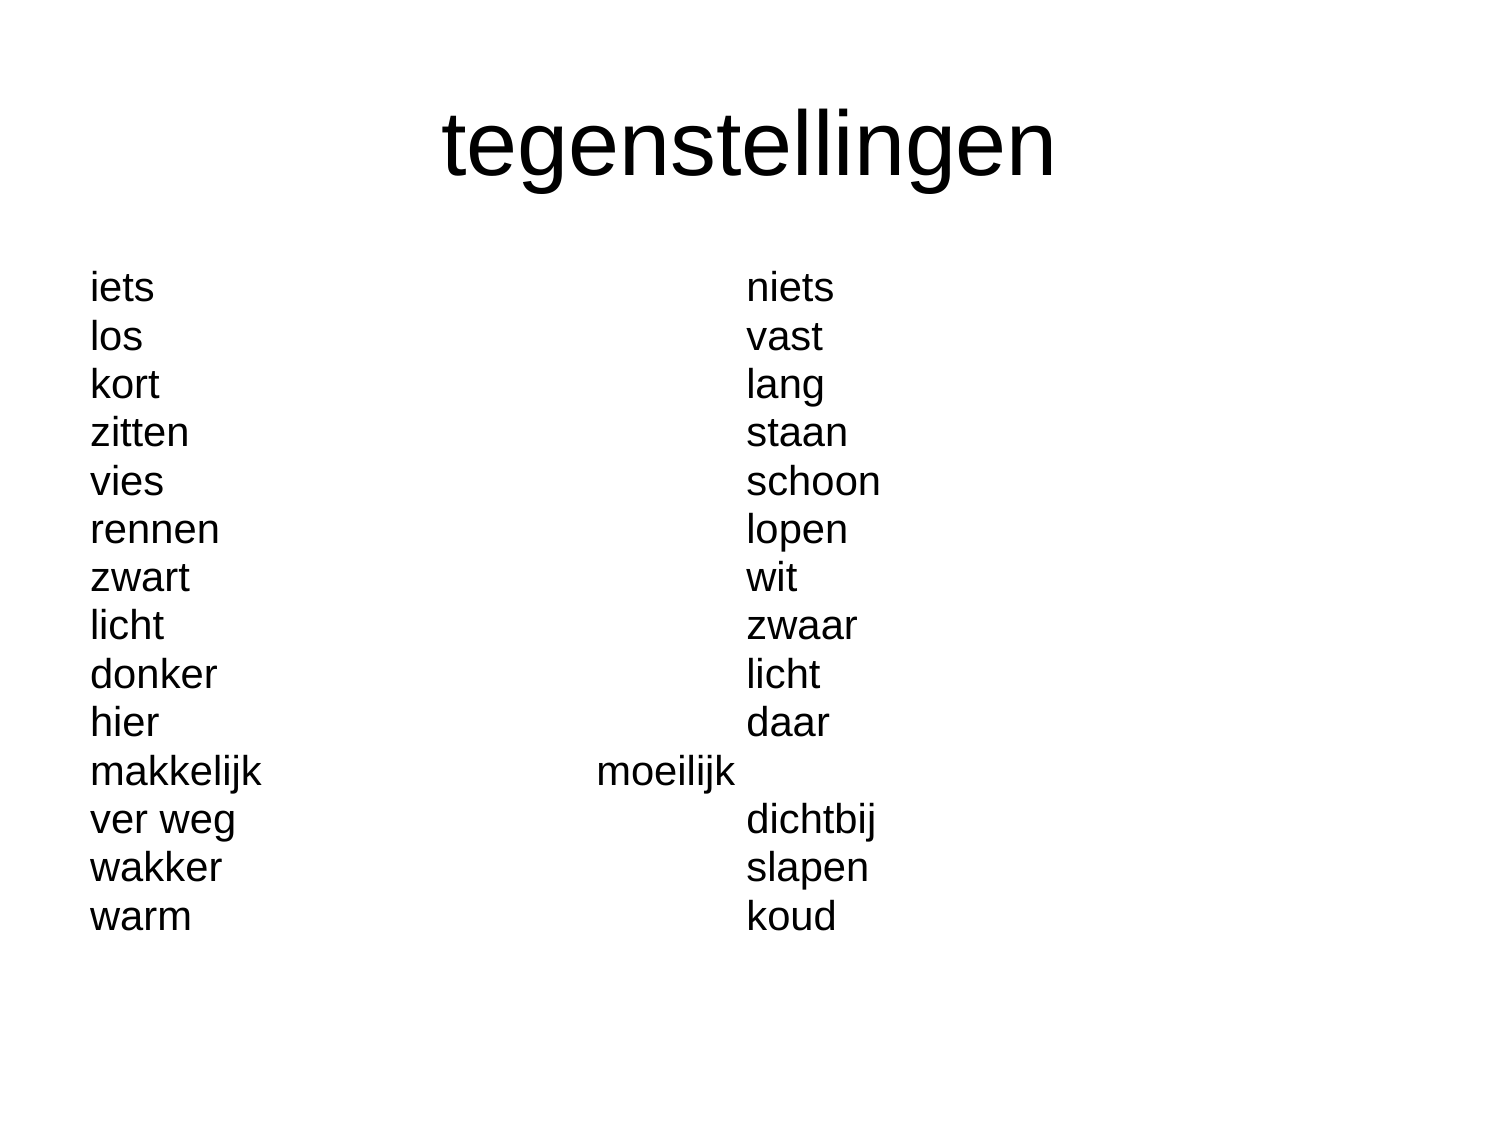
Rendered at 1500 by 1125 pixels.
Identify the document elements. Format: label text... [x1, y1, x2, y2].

title tegenstellingen [74, 44, 1426, 233]
list iets niets los vast kort lang zitten staan vies schoon rennen lopen zwart wit licht zwaar donker licht hier daar makkelijk moeilijk ver weg dichtbij wakker slapen warm koud [74, 262, 1426, 1006]
